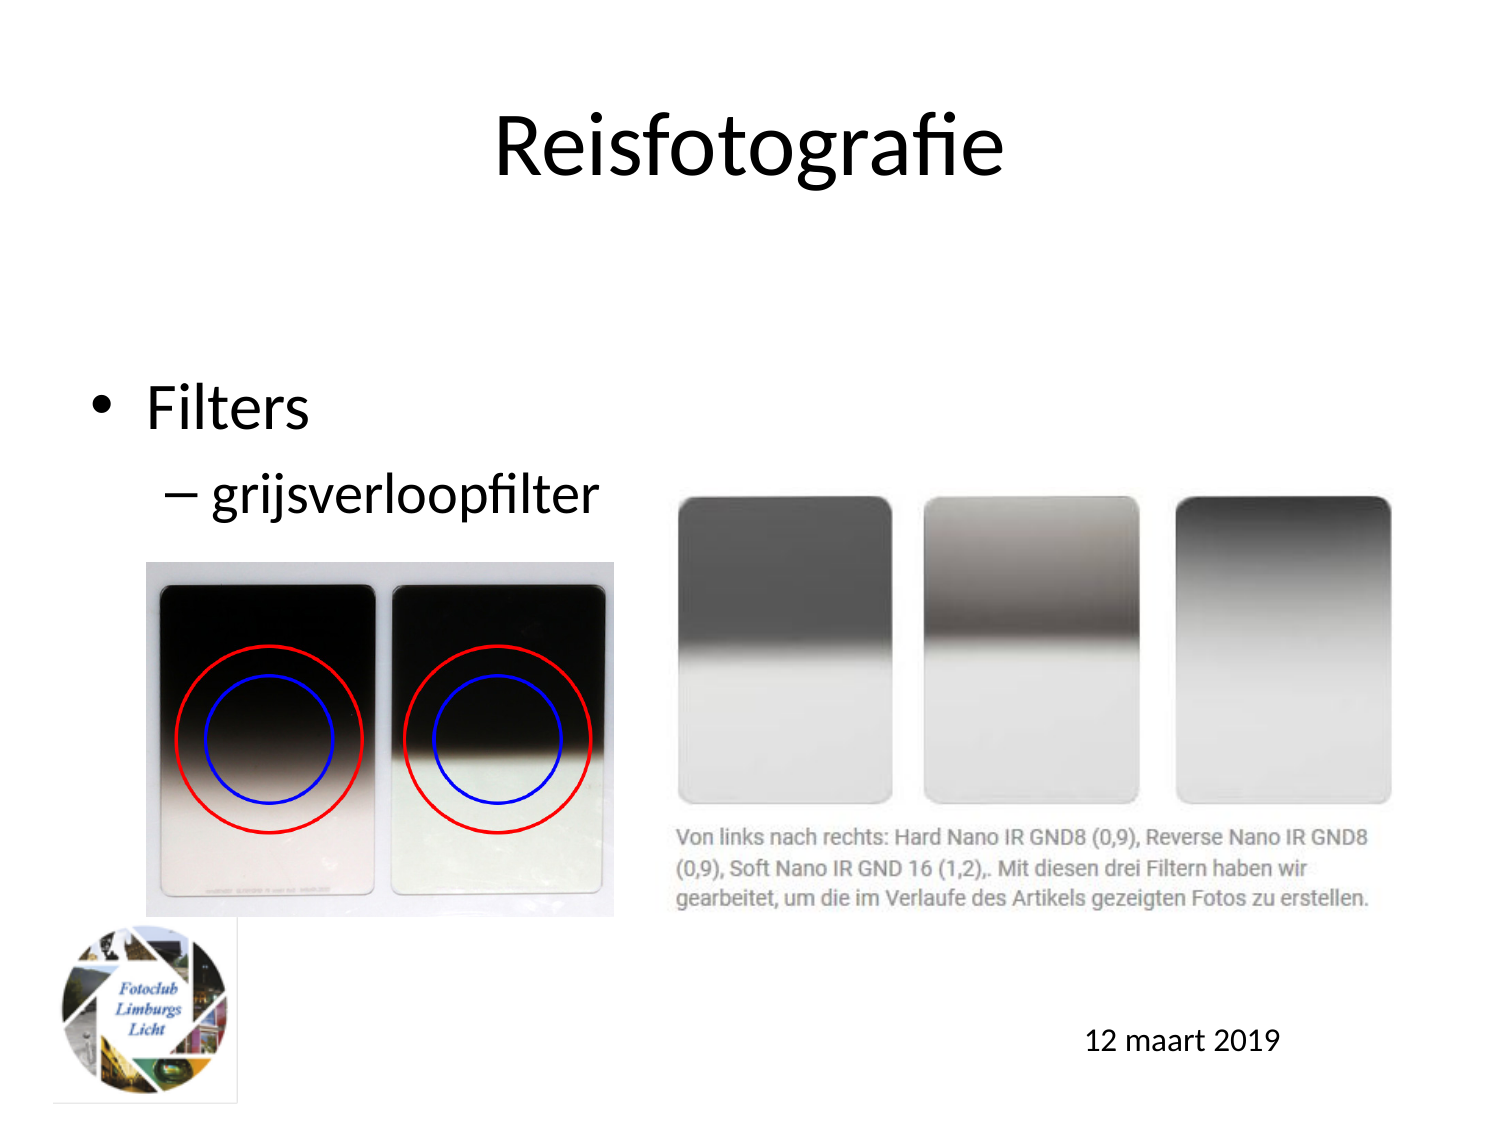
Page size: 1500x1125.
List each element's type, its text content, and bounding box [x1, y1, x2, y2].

picture [655, 486, 1417, 918]
text_box 12 maart 2019 [1068, 1010, 1317, 1066]
title Reisfotografie [75, 45, 1425, 233]
list Filters grijsverloopfilter [75, 262, 1425, 1005]
picture [52, 562, 614, 1105]
